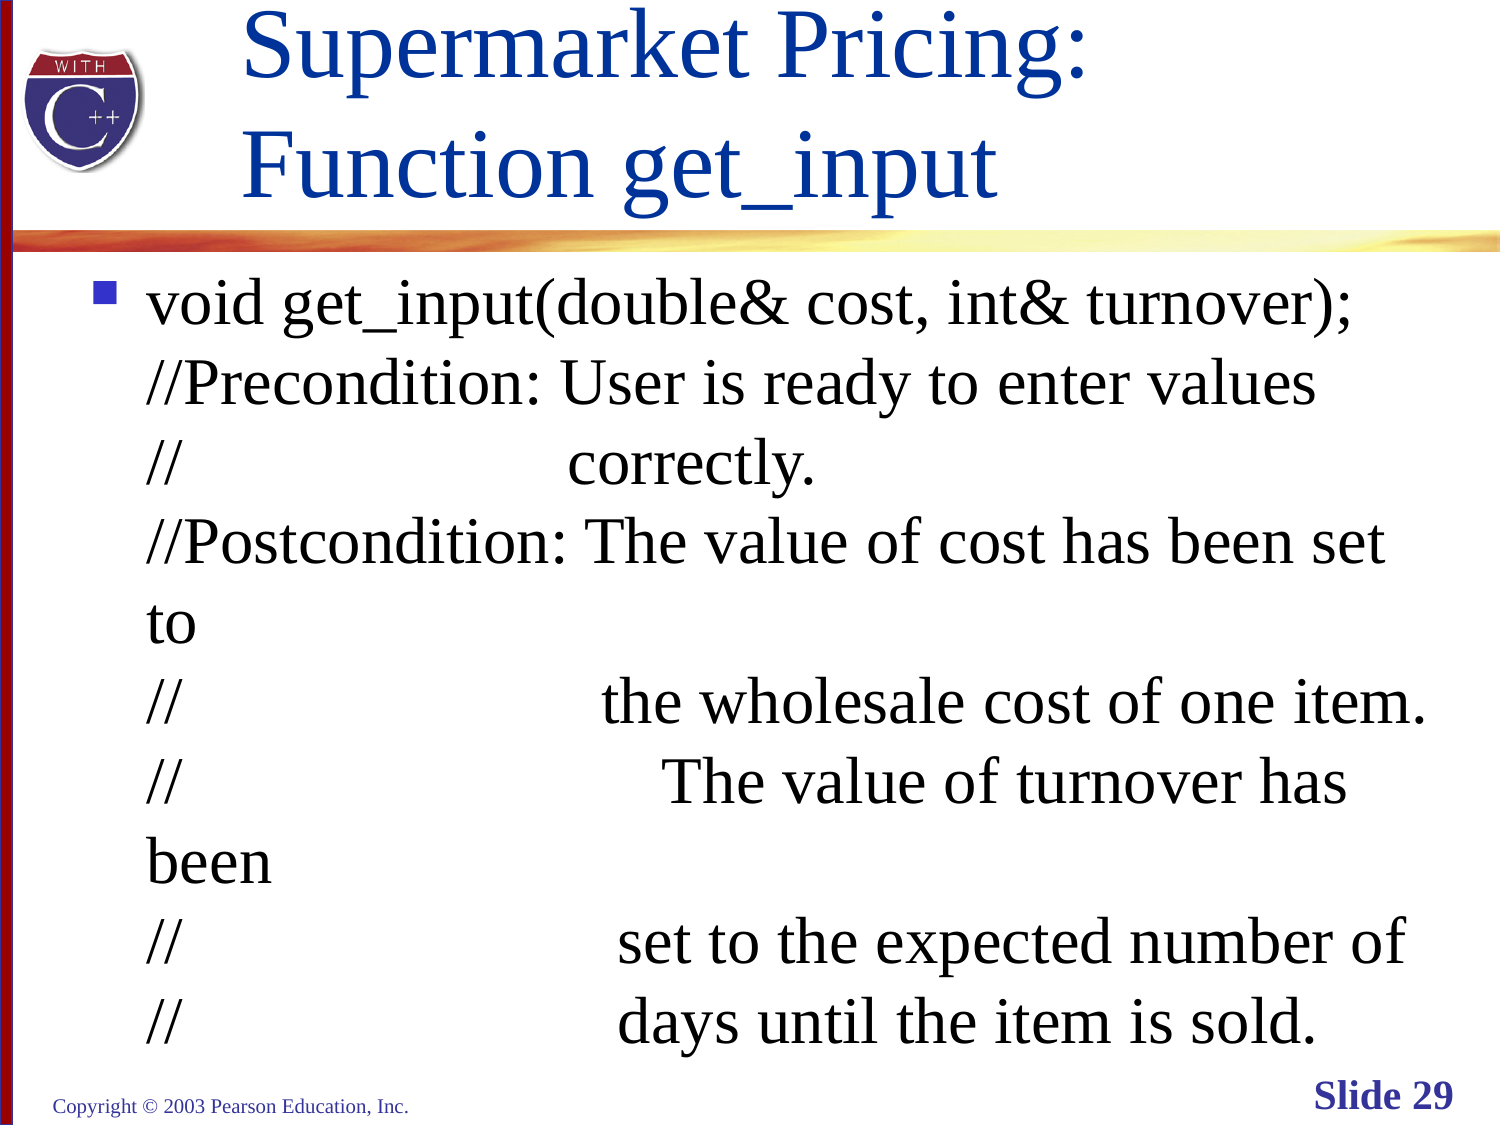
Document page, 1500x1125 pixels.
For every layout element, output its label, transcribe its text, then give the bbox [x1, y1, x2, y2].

picture [21, 46, 145, 173]
footer Copyright © 2003 Pearson Education, Inc. [37, 1050, 1156, 1125]
slide_number Slide 29 [1156, 1050, 1469, 1125]
picture [13, 230, 1500, 252]
title Supermarket Pricing: Function get_input [225, 12, 1488, 225]
list void get_input(double& cost, int& turnover); //Precondition: User is ready to enter values // correctly. //Postcondition: The value of cost has been set to // the wholesale cost of one item. // The value of turnover has been // set to the expected number of // days until the item is sold. [75, 249, 1461, 1000]
